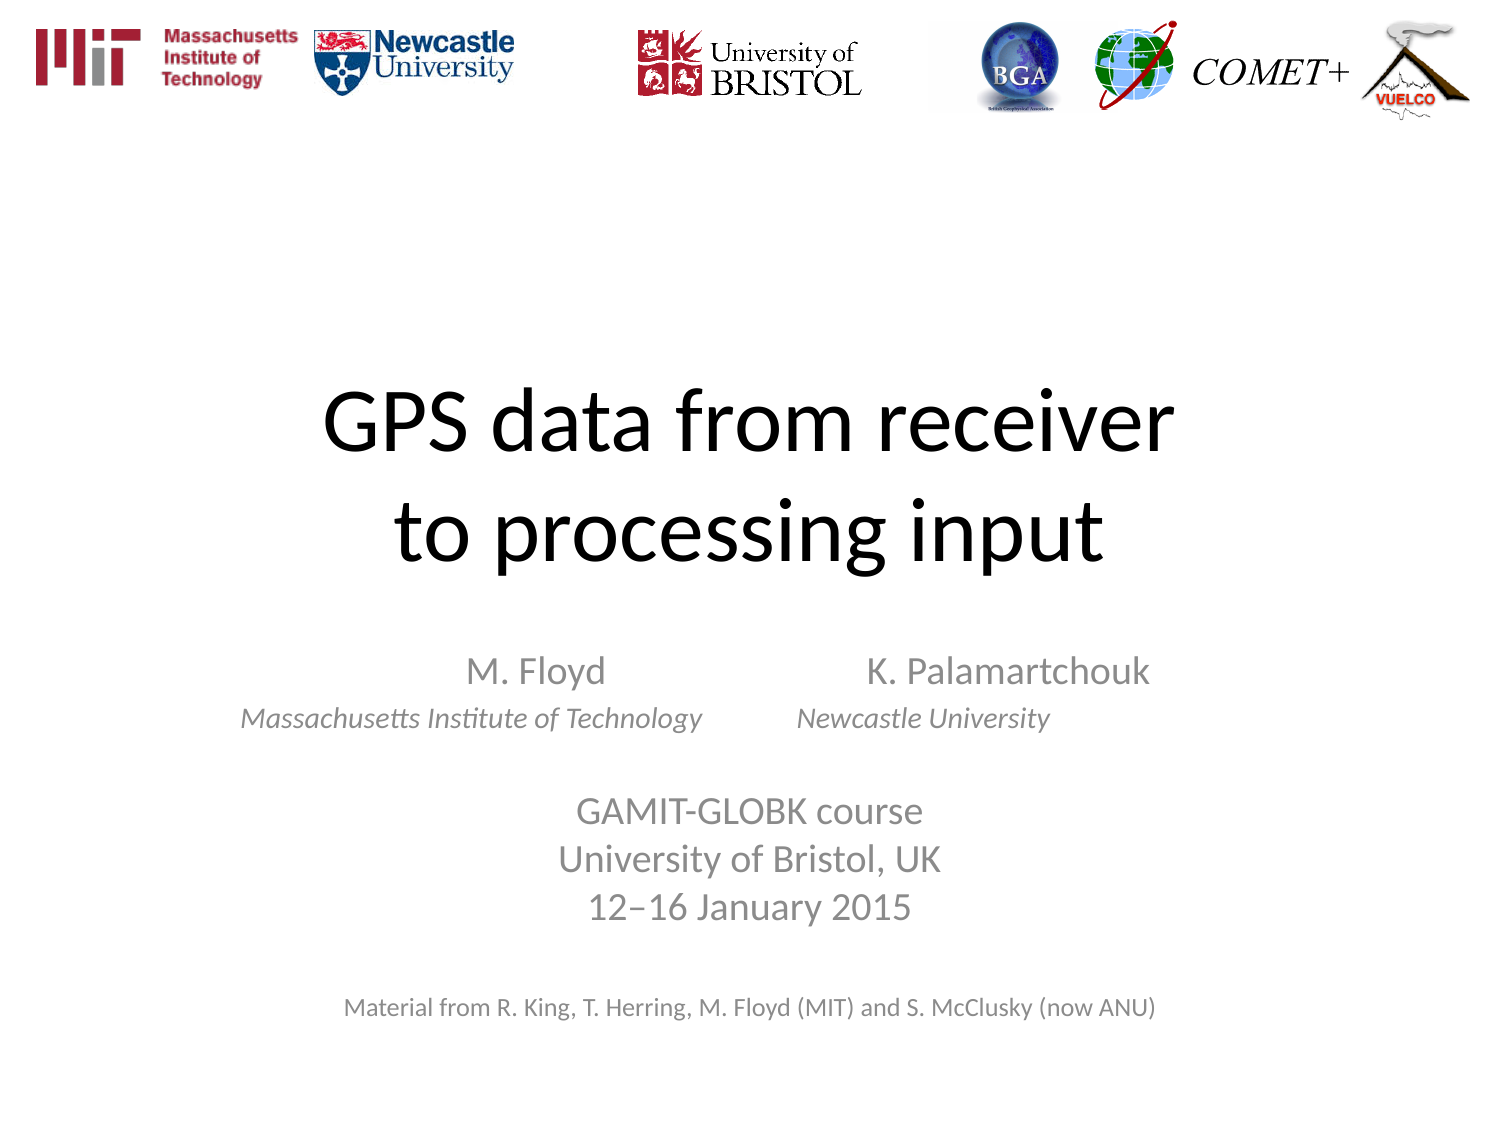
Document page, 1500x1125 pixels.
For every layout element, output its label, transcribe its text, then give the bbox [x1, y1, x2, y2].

picture [313, 30, 515, 96]
picture [36, 29, 300, 90]
picture [927, 20, 1350, 114]
picture [637, 30, 863, 96]
title GPS data from receiver to processing input [112, 349, 1388, 591]
text_box M. Floyd K. Palamartchouk Massachusetts Institute of Technology Newcastle University GAMIT-GLOBK course University of Bristol, UK 12–16 January 2015 Material from R. King, T. Herring, M. Floyd (MIT) and S. McClusky (now ANU) [224, 637, 1275, 1033]
picture [1360, 20, 1470, 121]
